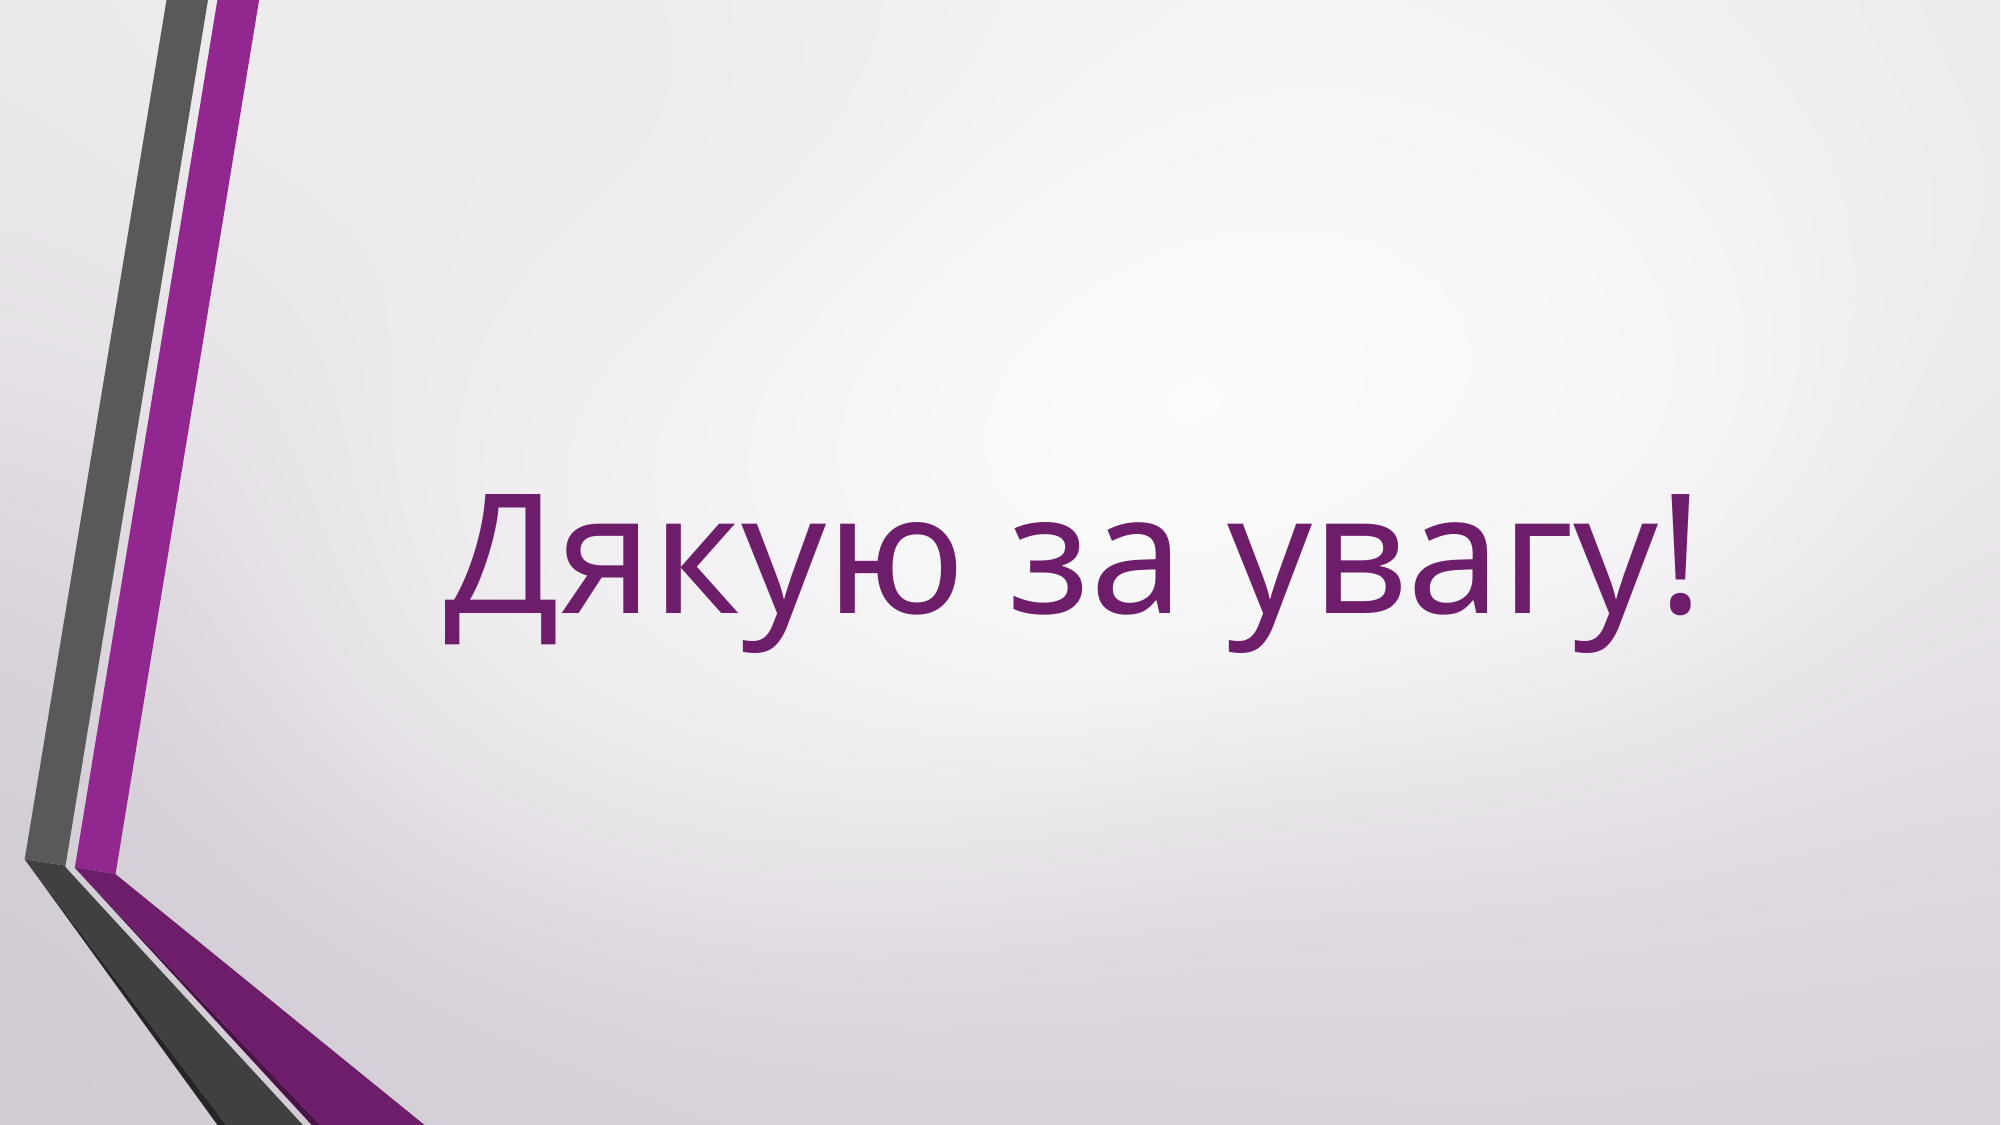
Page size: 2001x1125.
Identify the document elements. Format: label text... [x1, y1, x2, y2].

title Дякую за увагу! [252, 403, 1897, 691]
